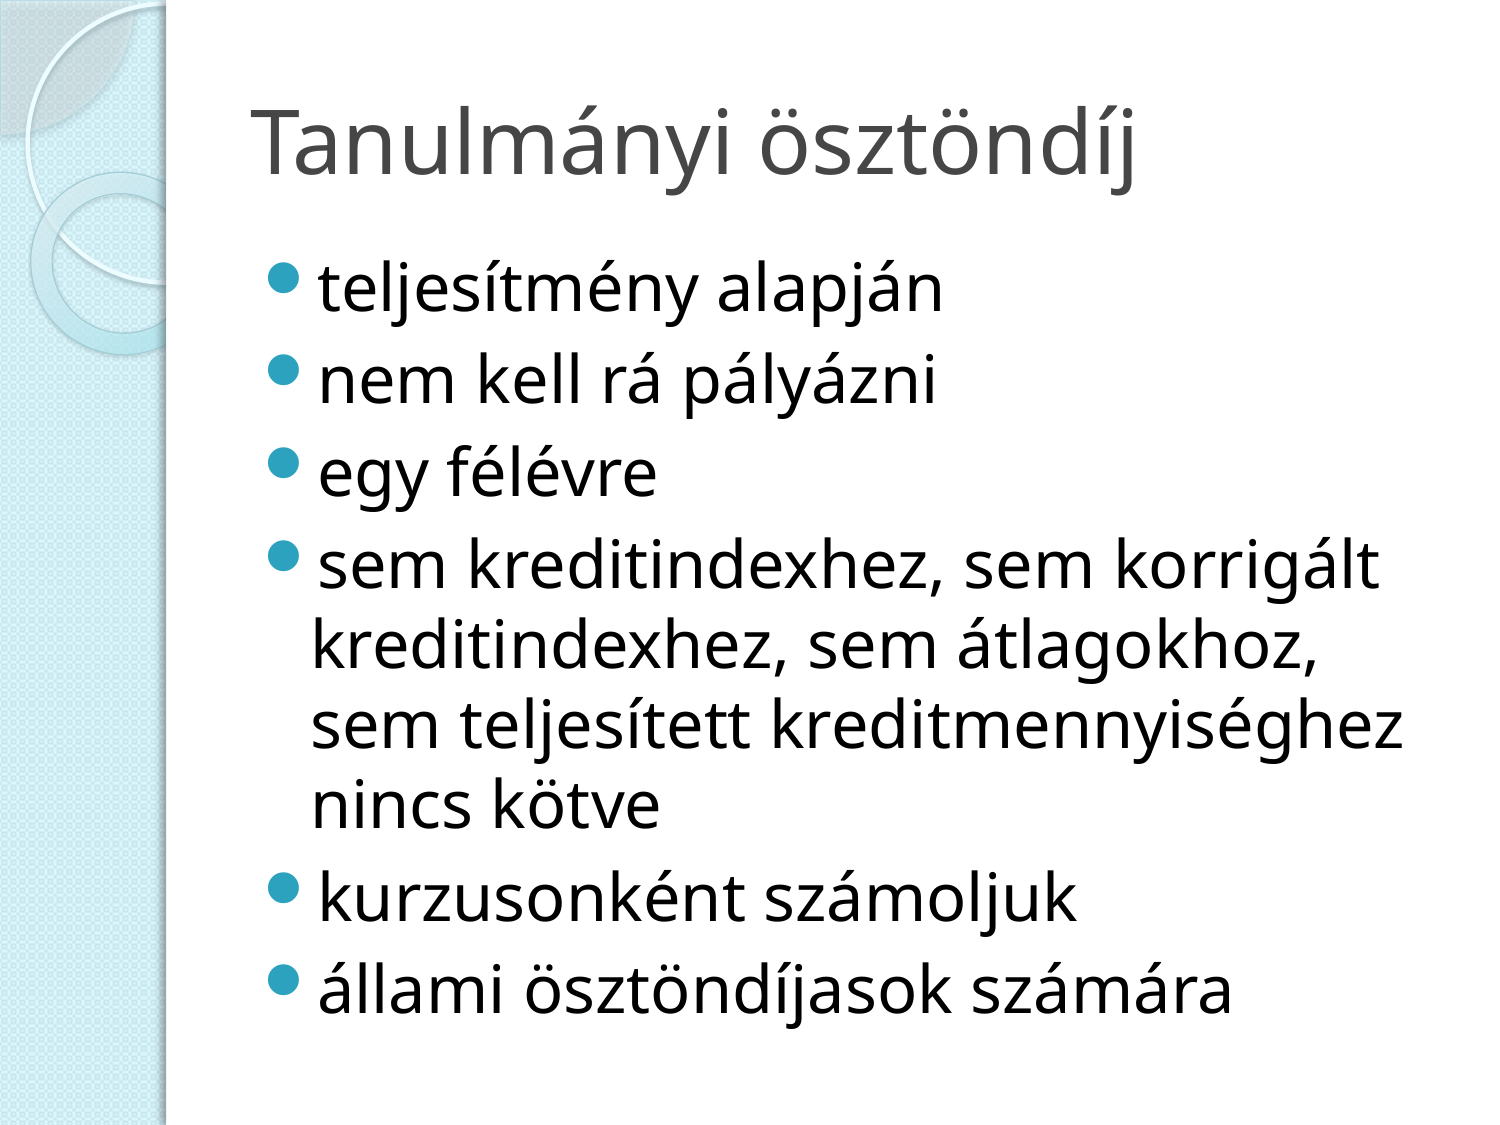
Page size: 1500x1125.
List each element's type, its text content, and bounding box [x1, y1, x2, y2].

list teljesítmény alapján nem kell rá pályázni egy félévre sem kreditindexhez, sem korrigált kreditindexhez, sem átlagokhoz, sem teljesített kreditmennyiséghez nincs kötve kurzusonként számoljuk állami ösztöndíjasok számára [235, 237, 1466, 1025]
title Tanulmányi ösztöndíj [235, 45, 1466, 233]
